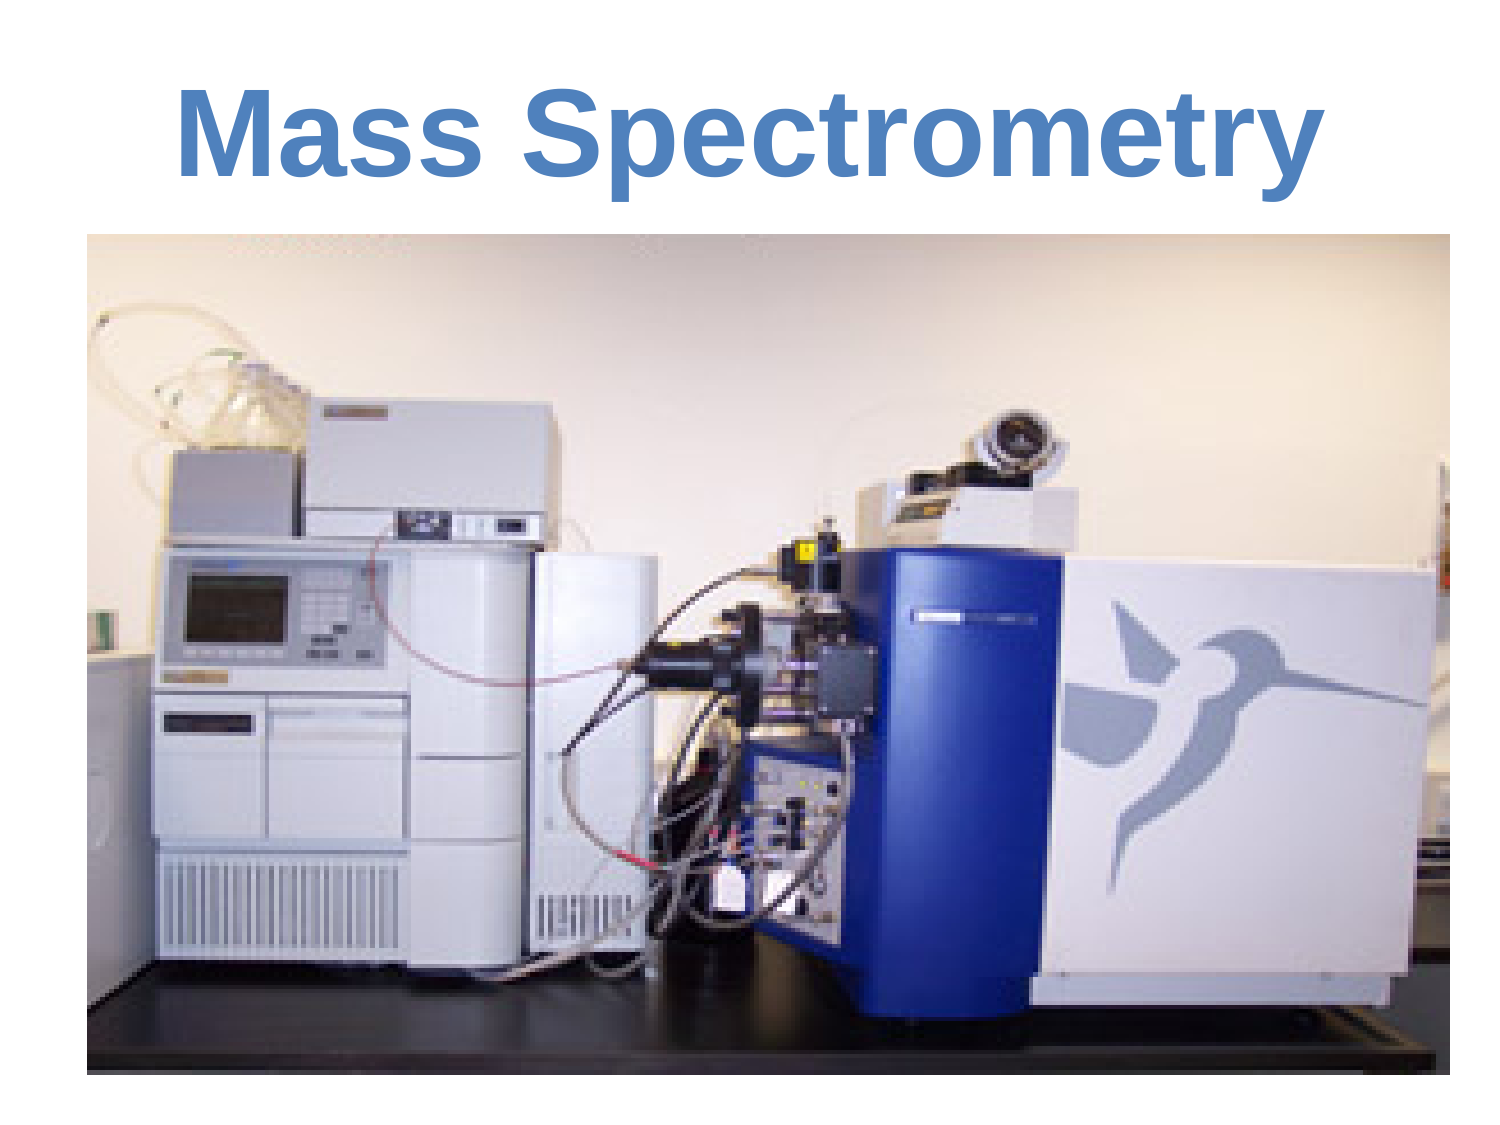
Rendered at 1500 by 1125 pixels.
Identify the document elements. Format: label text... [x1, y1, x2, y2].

title Mass Spectrometry [112, 24, 1388, 229]
picture [87, 233, 1451, 1076]
